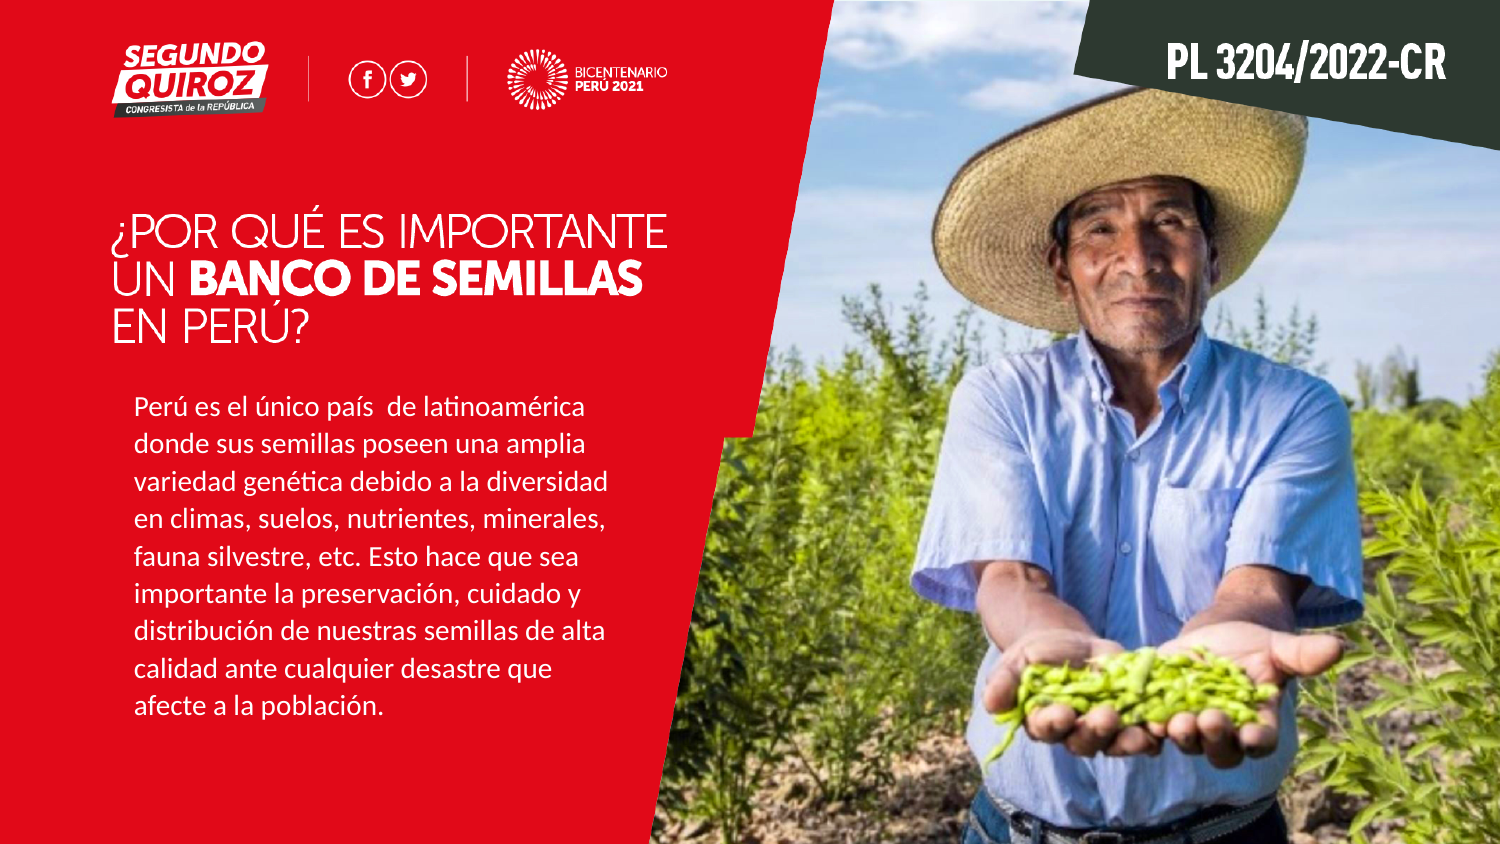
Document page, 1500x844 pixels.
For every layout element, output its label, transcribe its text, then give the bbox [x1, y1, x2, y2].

picture [0, 0, 1500, 844]
text_box Perú es el único país de latinoamérica donde sus semillas poseen una amplia variedad genética debido a la diversidad en climas, suelos, nutrientes, minerales, fauna silvestre, etc. Esto hace que sea importante la preservación, cuidado y distribución de nuestras semillas de alta calidad ante cualquier desastre que afecte a la población. [118, 370, 640, 748]
